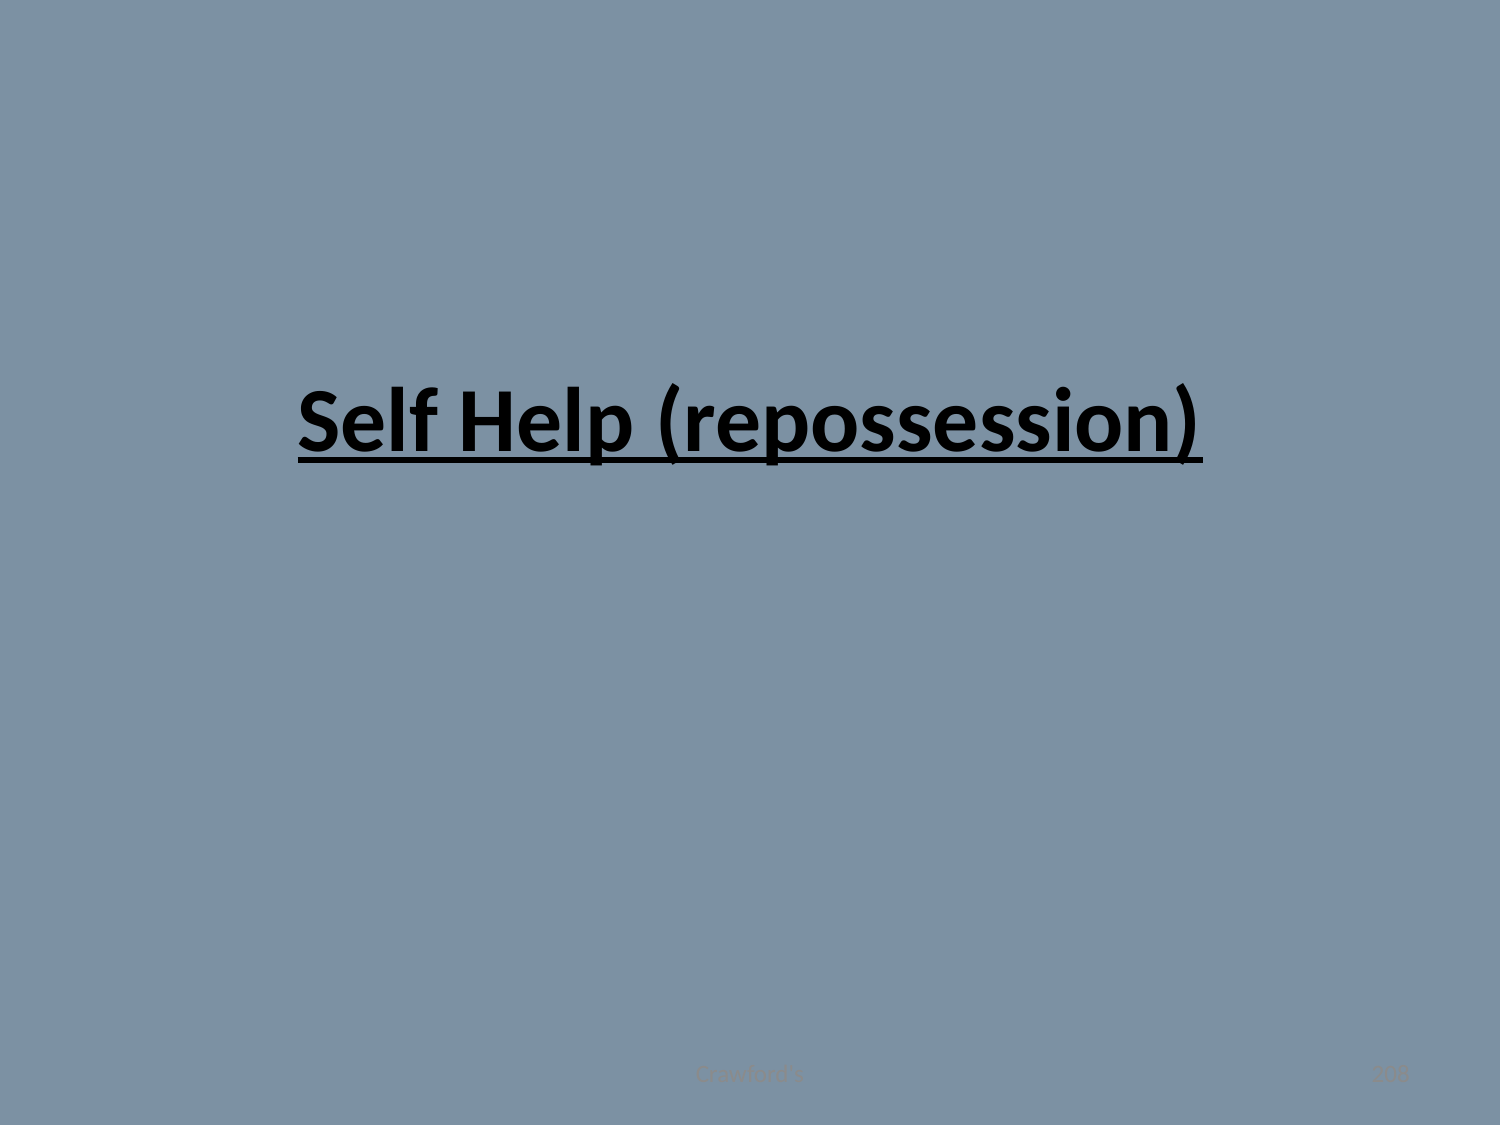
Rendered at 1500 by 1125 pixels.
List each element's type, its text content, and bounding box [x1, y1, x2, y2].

footer Crawford's [512, 1042, 988, 1103]
title Self Help (repossession) [112, 349, 1388, 591]
slide_number 208 [1074, 1042, 1425, 1103]
